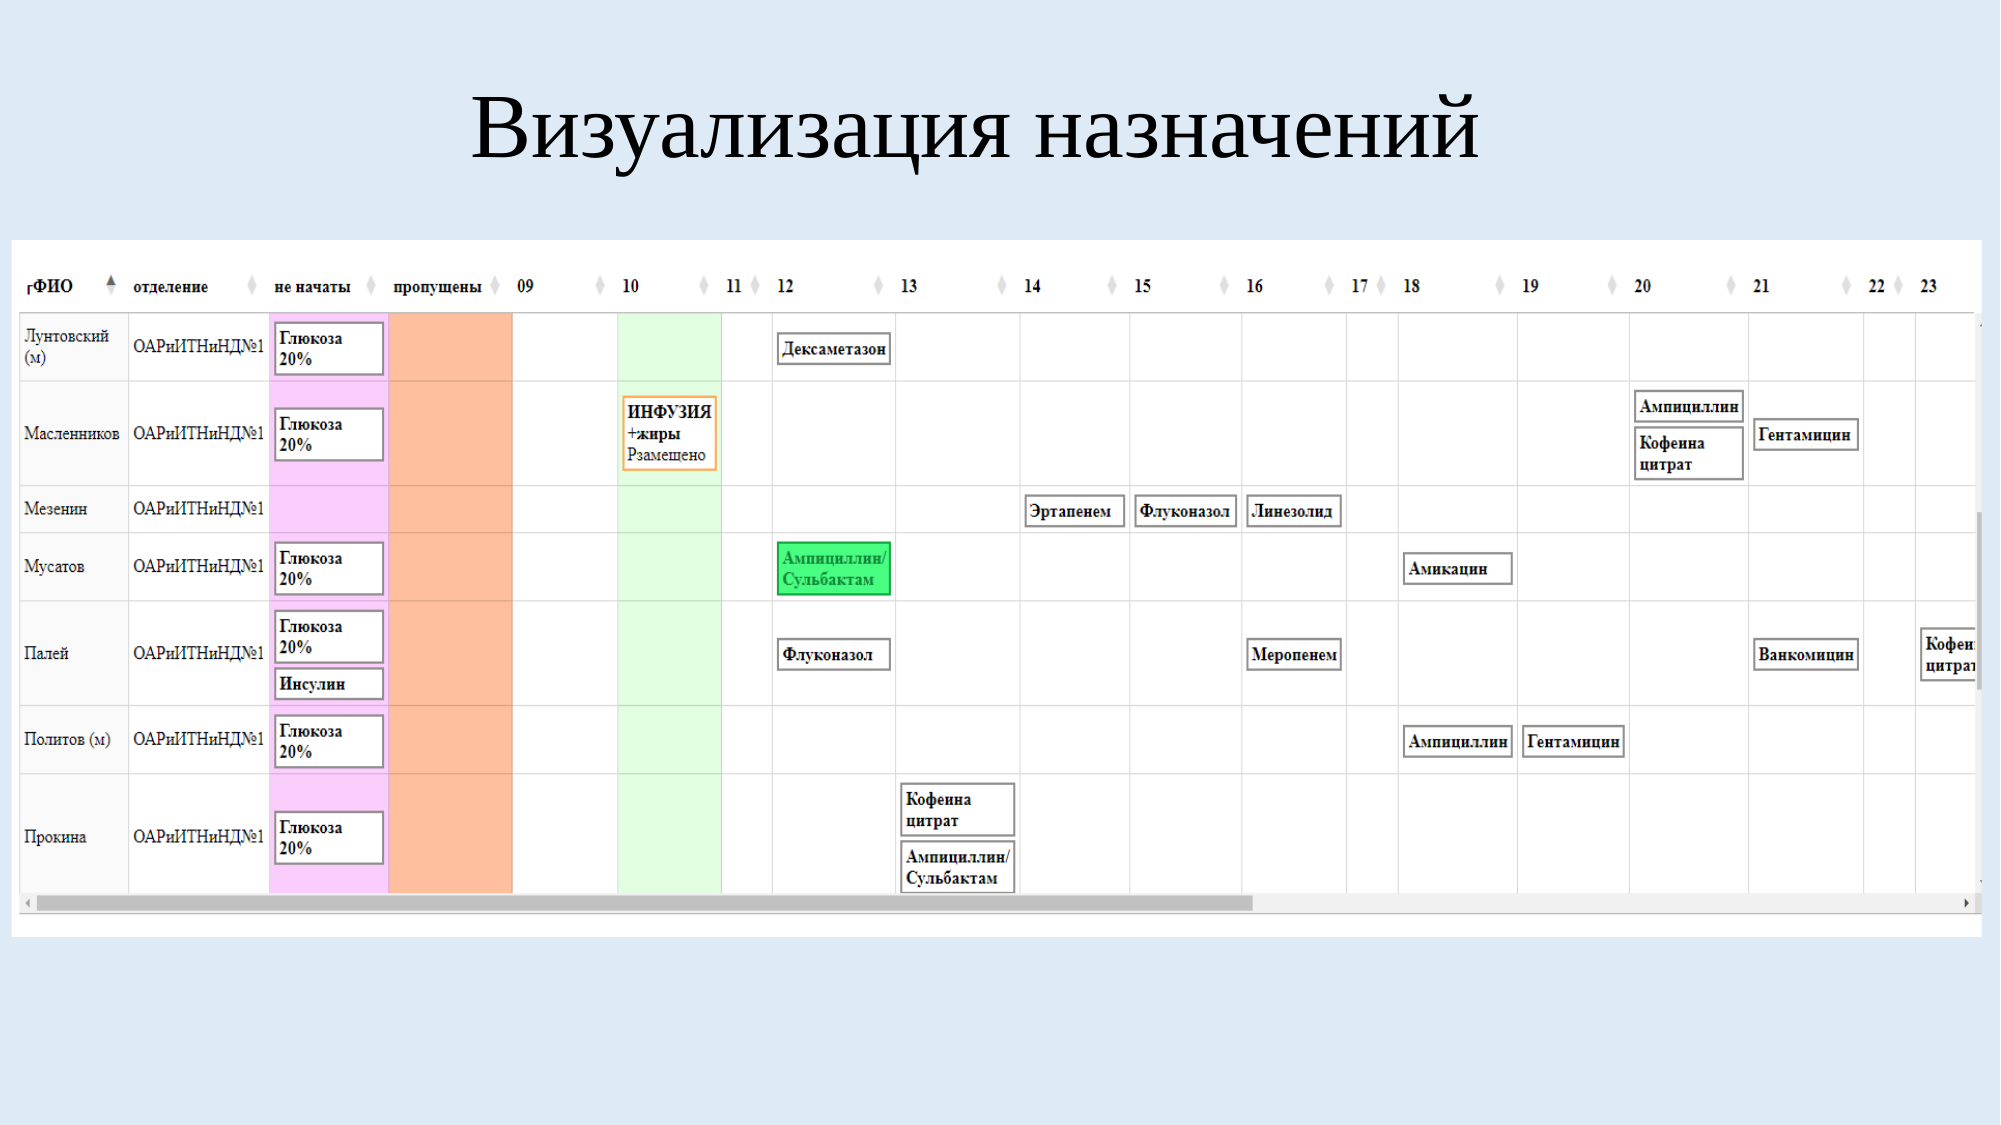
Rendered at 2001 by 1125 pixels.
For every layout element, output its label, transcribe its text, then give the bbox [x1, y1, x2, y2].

title Визуализация назначений [51, 59, 1900, 197]
picture [11, 239, 1982, 937]
